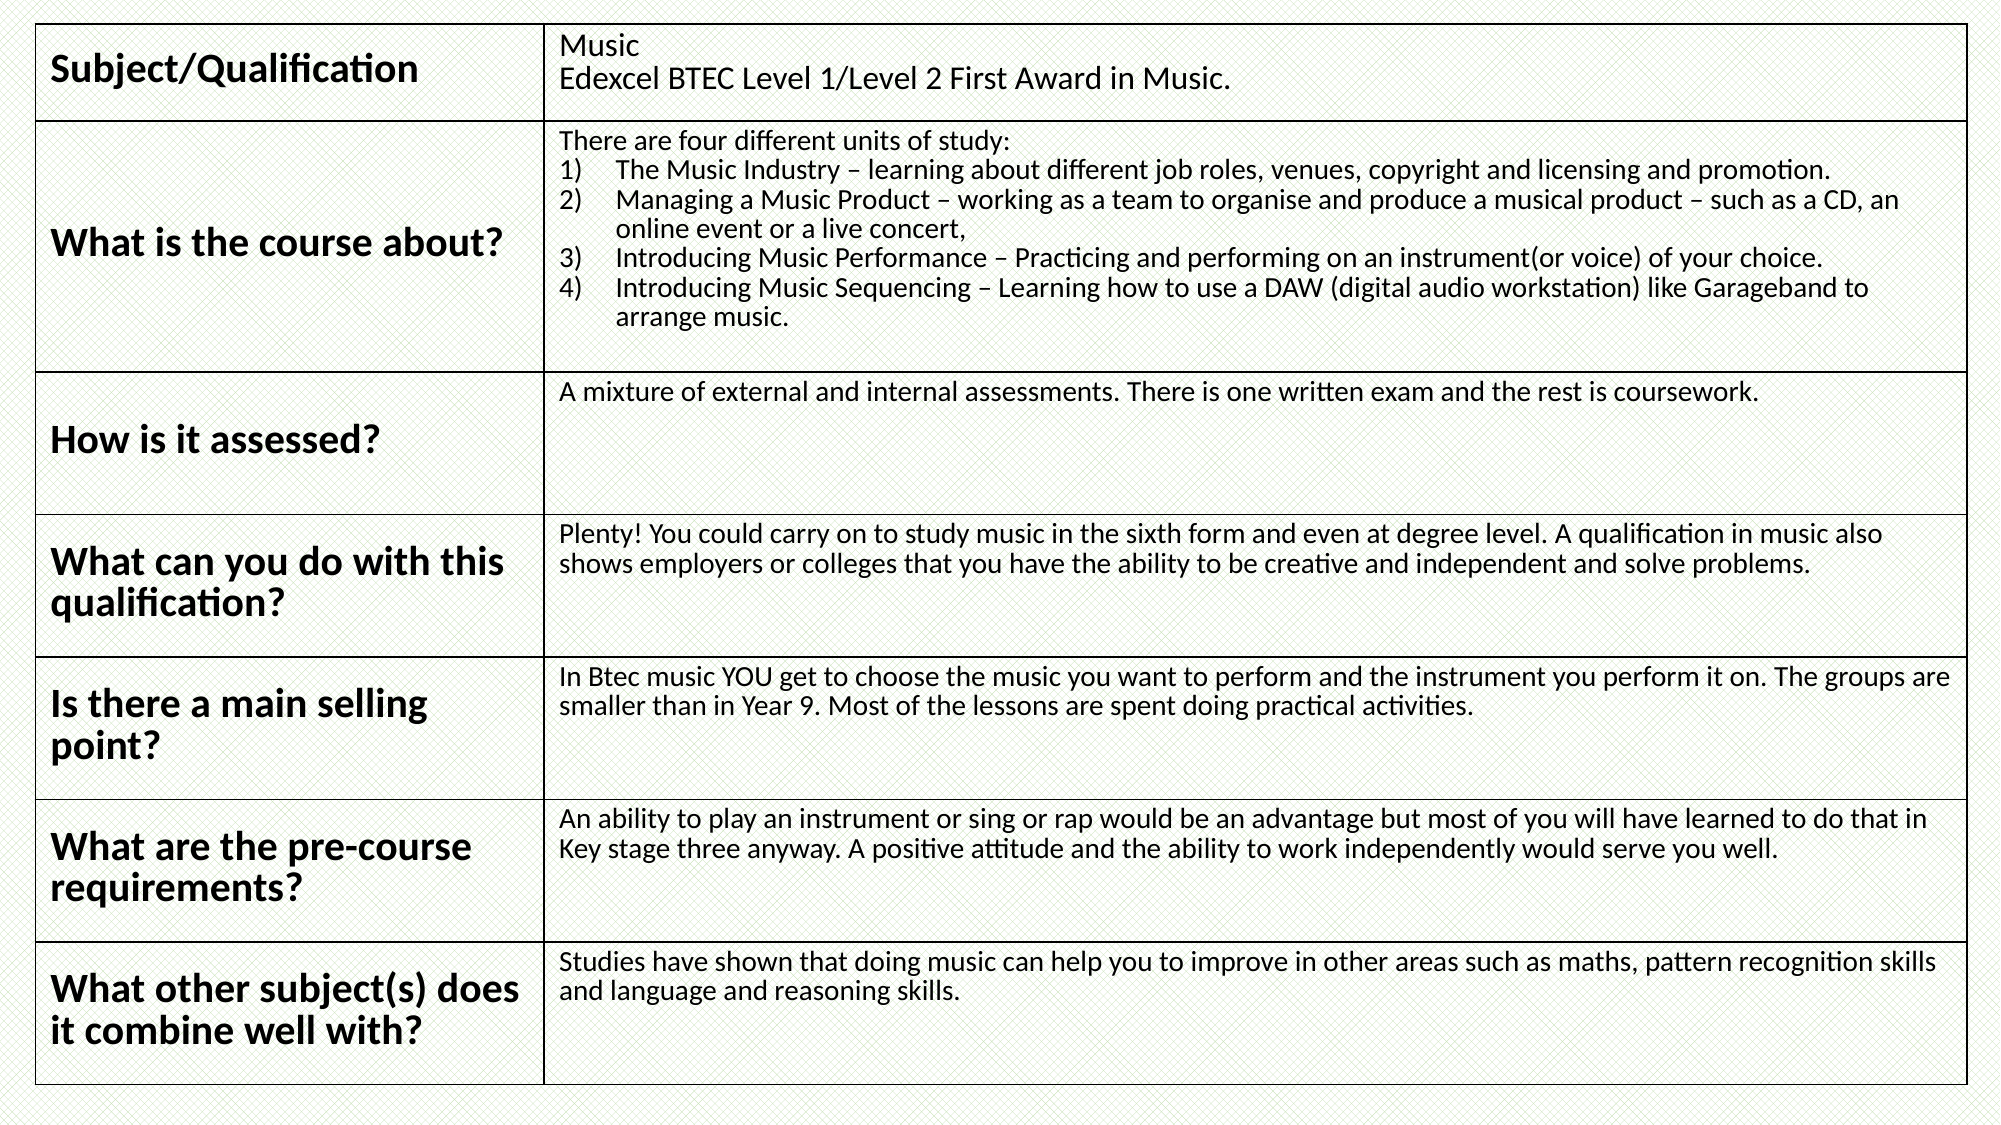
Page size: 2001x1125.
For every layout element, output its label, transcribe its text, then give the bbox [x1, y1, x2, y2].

table_cell In Btec music YOU get to choose the music you want to perform and the instrument you perform it on. The groups are smaller than in Year 9. Most of the lessons are spent doing practical activities. [545, 658, 1966, 799]
table_cell Studies have shown that doing music can help you to improve in other areas such as maths, pattern recognition skills and language and reasoning skills. [545, 943, 1966, 1084]
table_cell What other subject(s) does it combine well with? [36, 943, 543, 1084]
table_cell There are four different units of study: The Music Industry – learning about different job roles, venues, copyright and licensing and promotion. Managing a Music Product – working as a team to organise and produce a musical product – such as a CD, an online event or a live concert, Introducing Music Performance – Practicing and performing on an instrument(or voice) of your choice. Introducing Music Sequencing – Learning how to use a DAW (digital audio workstation) like Garageband to arrange music. [545, 122, 1966, 371]
table_cell An ability to play an instrument or sing or rap would be an advantage but most of you will have learned to do that in Key stage three anyway. A positive attitude and the ability to work independently would serve you well. [545, 800, 1966, 941]
table_header Music Edexcel BTEC Level 1/Level 2 First Award in Music. [545, 25, 1966, 120]
table_cell What can you do with this qualification? [36, 515, 543, 656]
table_cell What is the course about? [36, 122, 543, 371]
table_cell Is there a main selling point? [36, 658, 543, 799]
table_cell Plenty! You could carry on to study music in the sixth form and even at degree level. A qualification in music also shows employers or colleges that you have the ability to be creative and independent and solve problems. [545, 515, 1966, 656]
table_cell How is it assessed? [36, 373, 543, 514]
table_cell What are the pre-course requirements? [36, 800, 543, 941]
table_cell A mixture of external and internal assessments. There is one written exam and the rest is coursework. [545, 373, 1966, 514]
table_header Subject/Qualification [36, 25, 543, 120]
